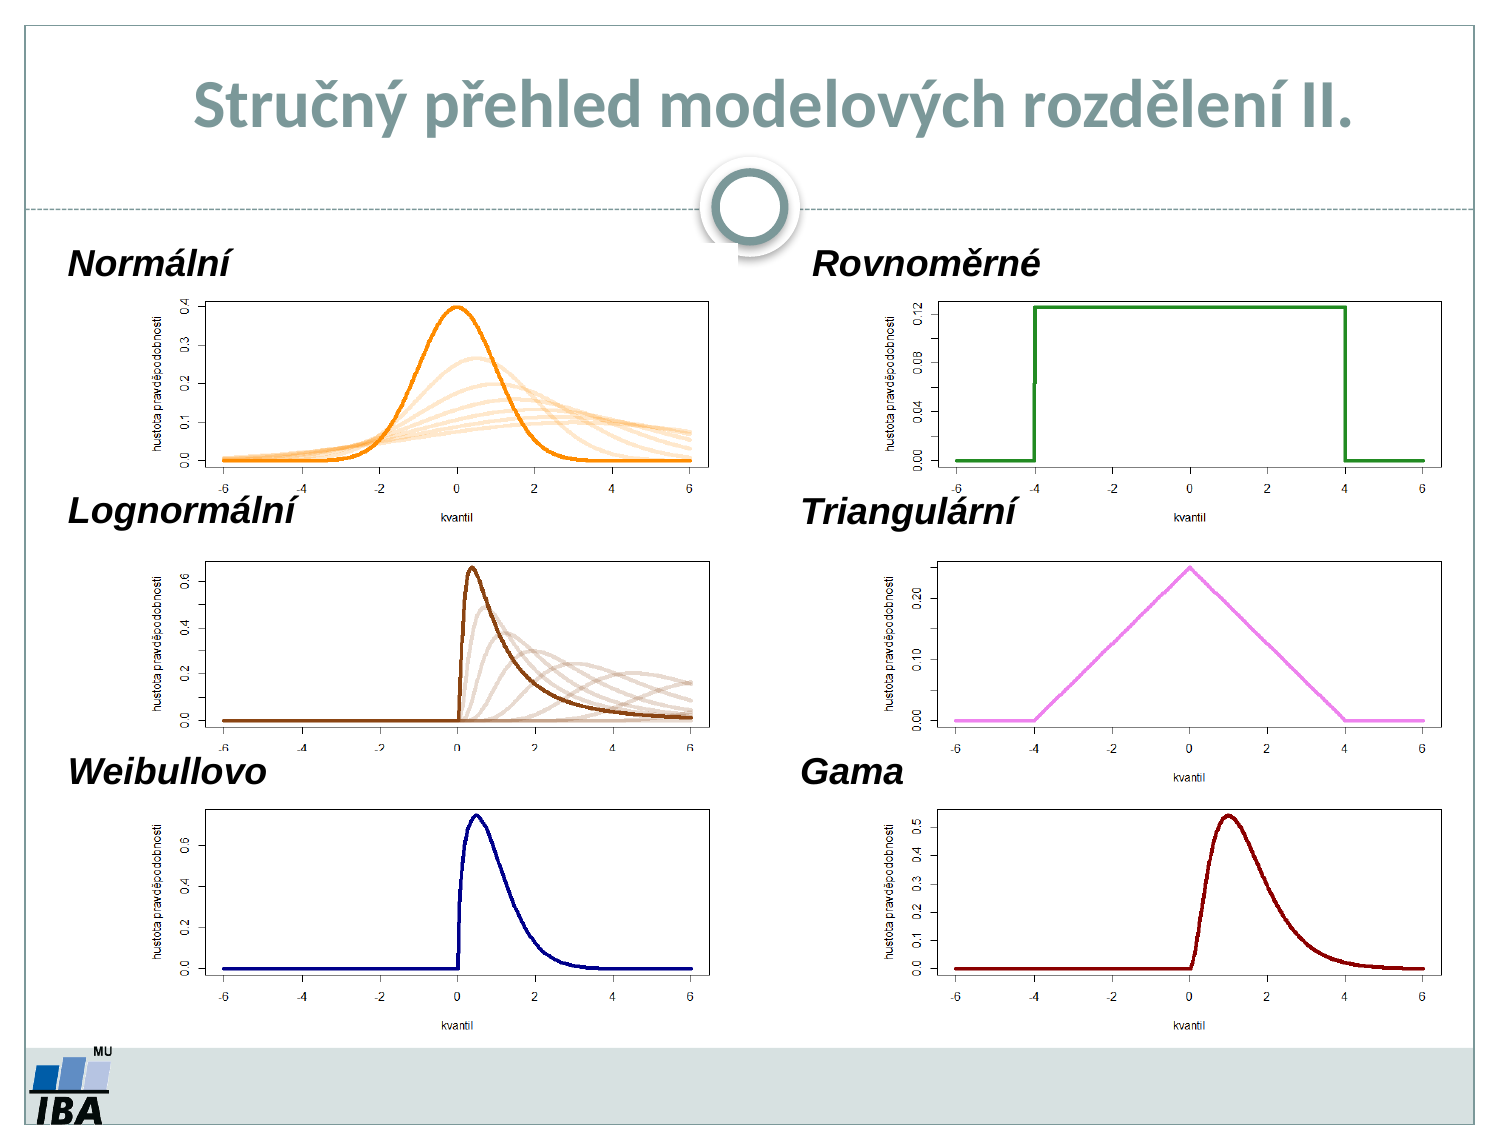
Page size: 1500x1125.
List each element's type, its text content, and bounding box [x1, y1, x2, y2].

picture [147, 243, 739, 1047]
text_box Triangulární [785, 479, 872, 540]
text_box Lognormální [53, 478, 140, 538]
text_box Weibullovo [53, 739, 140, 800]
text_box Normální [53, 231, 266, 292]
picture [879, 243, 1471, 1047]
text_box Gama [785, 739, 872, 800]
text_box Rovnoměrné [797, 231, 1341, 292]
picture [29, 1046, 112, 1125]
text_box Stručný přehled modelových rozdělení II. [137, 48, 1413, 149]
